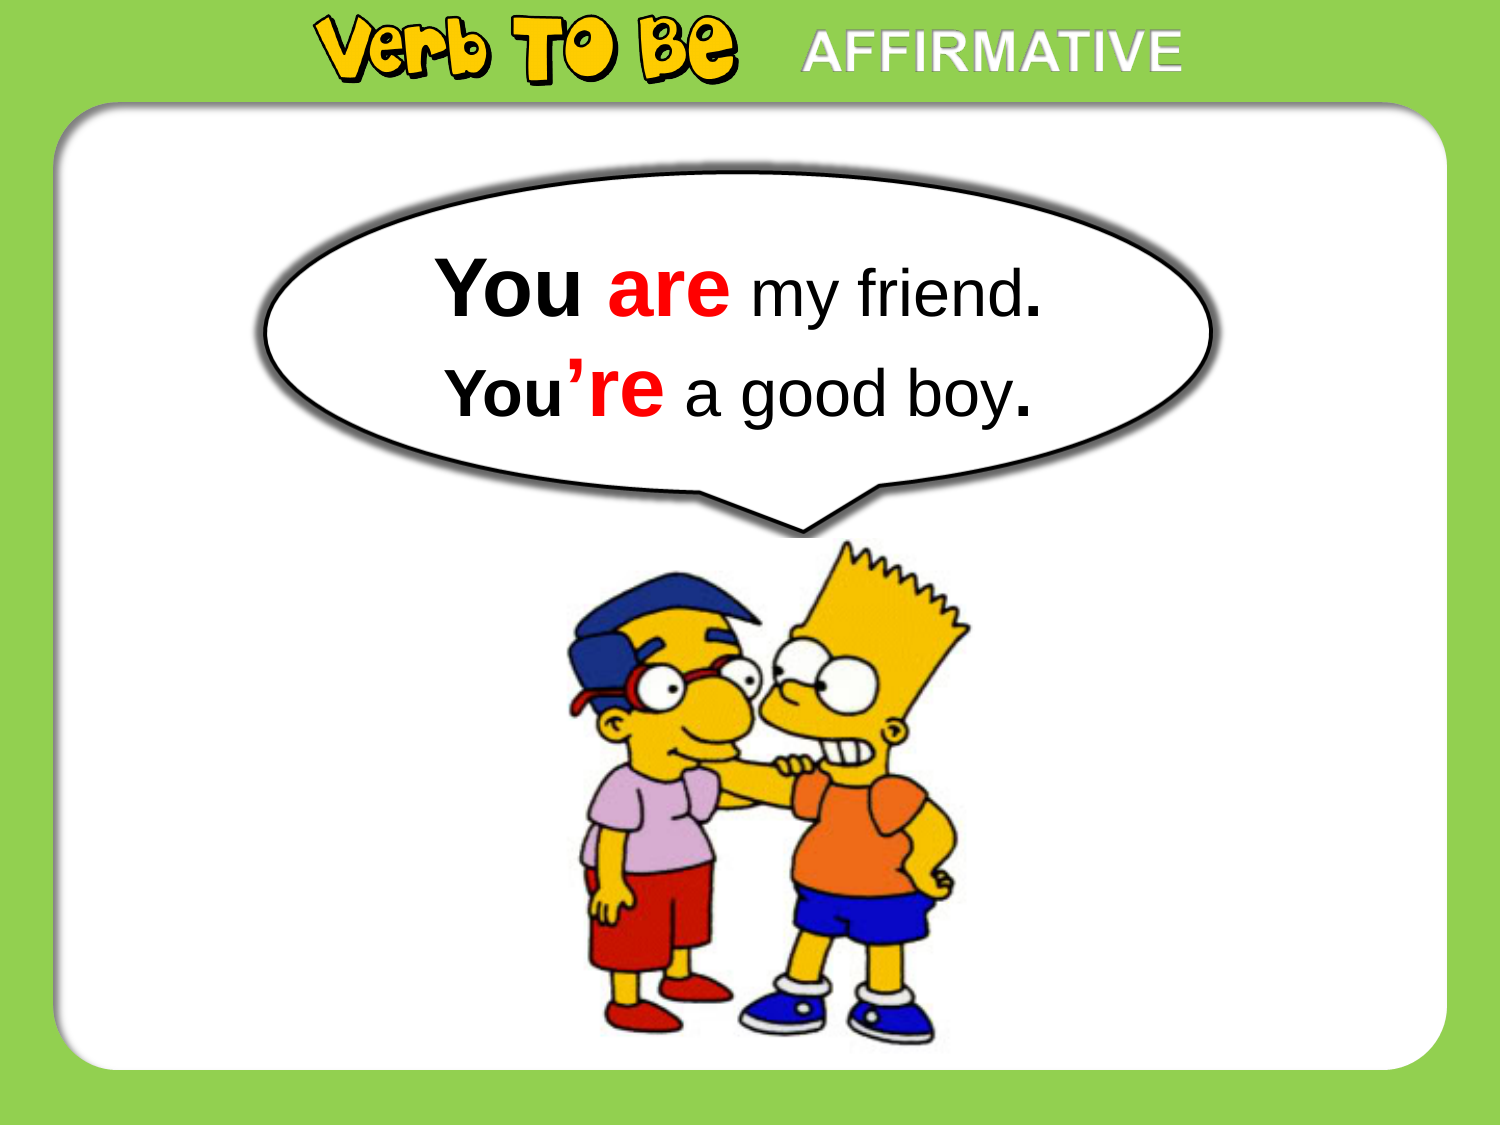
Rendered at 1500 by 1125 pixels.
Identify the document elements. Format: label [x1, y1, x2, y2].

text_box [246, 153, 1230, 551]
picture [551, 538, 975, 1058]
picture [765, 0, 1317, 120]
picture [312, 14, 739, 86]
text_box [53, 102, 1447, 1070]
